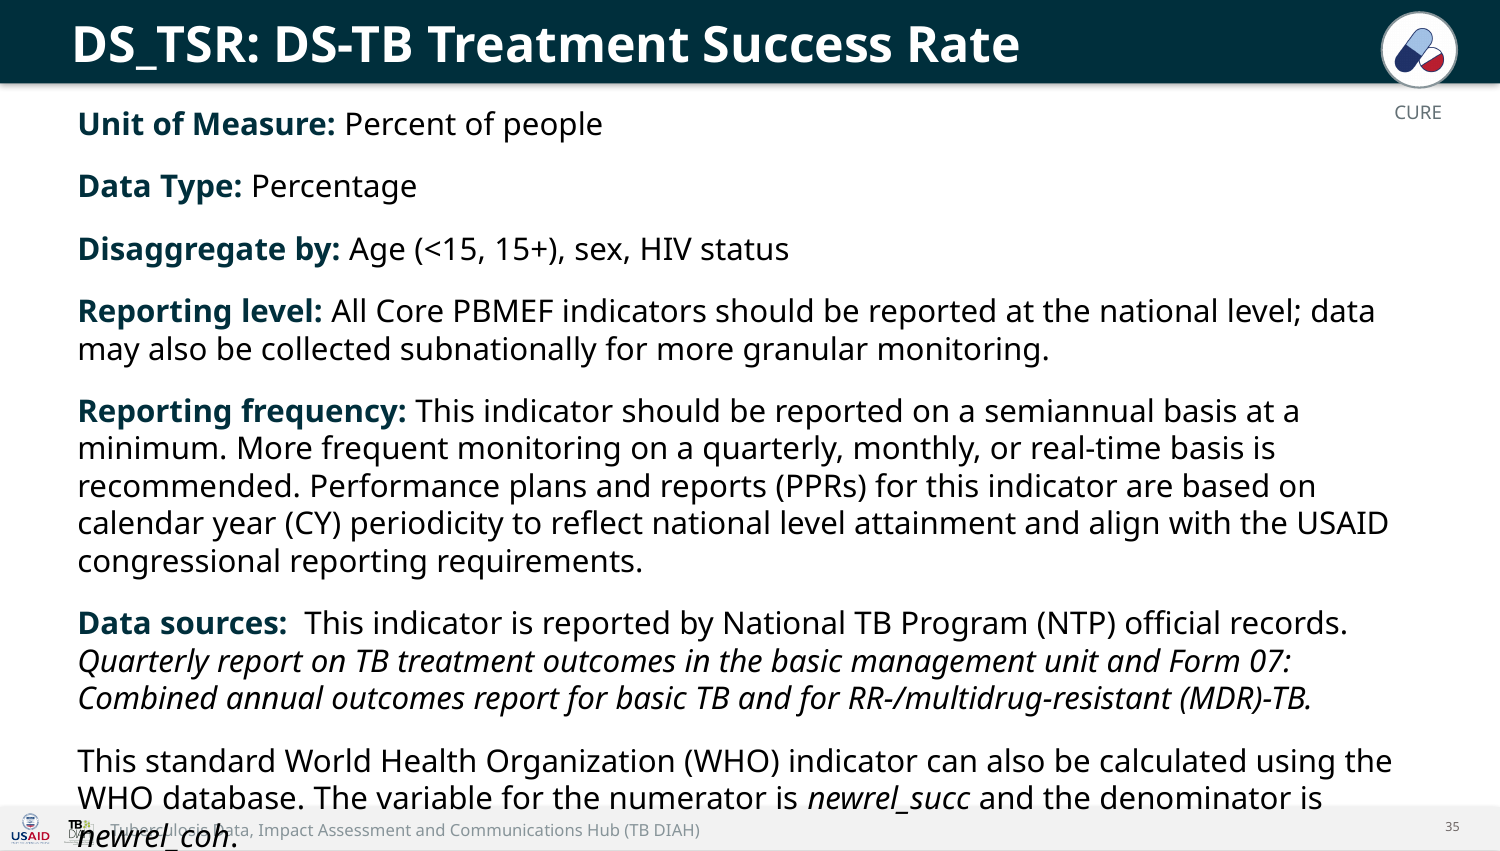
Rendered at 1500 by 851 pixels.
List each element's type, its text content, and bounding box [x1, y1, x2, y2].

title DS_TSR: DS-TB Treatment Success Rate [56, 3, 1332, 80]
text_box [1374, 11, 1462, 132]
list Unit of Measure: Percent of people Data Type: Percentage Disaggregate by: Age (<15, 15+), sex, HIV status Reporting level: All Core PBMEF indicators should be reported at the national level; data may also be collected subnationally for more granular monitoring. Reporting frequency: This indicator should be reported on a semiannual basis at a minimum. More frequent monitoring on a quarterly, monthly, or real-time basis is recommended. Performance plans and reports (PPRs) for this indicator are based on calendar year (CY) periodicity to reflect national level attainment and align with the USAID congressional reporting requirements. Data sources: This indicator is reported by National TB Program (NTP) official records. Quarterly report on TB treatment outcomes in the basic management unit and Form 07: Combined annual outcomes report for basic TB and for RR-/multidrug-resistant (MDR)-TB. This standard World Health Organization (WHO) indicator can also be calculated using the WHO database. The variable for the numerator is newrel_succ and the denominator is newrel_coh. [62, 96, 1419, 792]
picture [64, 820, 94, 845]
slide_number 35 [1370, 811, 1475, 843]
picture [3, 805, 58, 851]
